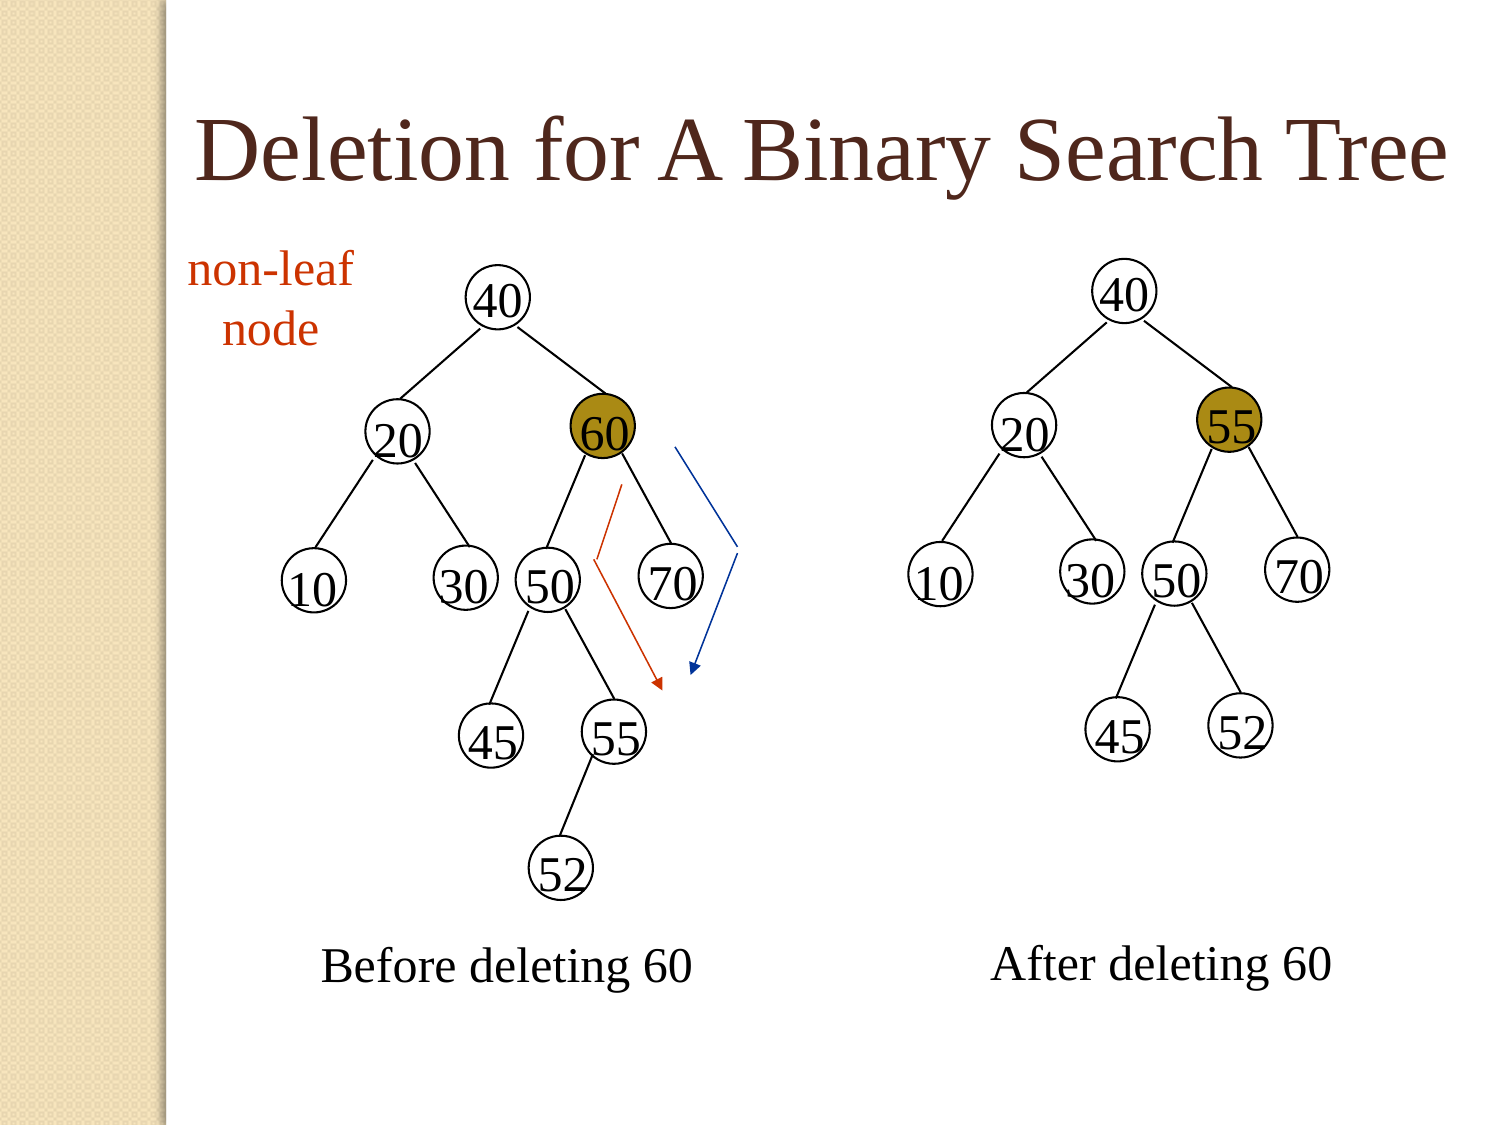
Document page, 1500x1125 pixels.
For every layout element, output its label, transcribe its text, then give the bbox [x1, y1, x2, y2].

text_box 20 [984, 393, 1065, 470]
text_box 45 [1079, 695, 1160, 771]
text_box 70 [632, 542, 713, 618]
text_box [593, 559, 663, 691]
text_box 50 [509, 546, 590, 622]
text_box After deleting 60 [975, 922, 1348, 998]
text_box non-leaf node [172, 227, 369, 363]
text_box Deletion for A Binary Search Tree [71, 50, 1500, 238]
text_box 50 [1136, 540, 1217, 616]
text_box Before deleting 60 [305, 924, 709, 1000]
text_box [689, 553, 738, 676]
text_box 20 [357, 400, 439, 476]
text_box 30 [423, 546, 504, 622]
text_box 45 [452, 702, 534, 778]
text_box 10 [271, 549, 353, 625]
text_box 55 [575, 698, 656, 774]
text_box 52 [1202, 691, 1283, 767]
text_box 55 [1191, 386, 1272, 462]
text_box 70 [1259, 536, 1340, 612]
text_box 30 [1050, 540, 1131, 616]
text_box 40 [1092, 258, 1157, 324]
text_box 60 [564, 392, 645, 468]
text_box 10 [898, 542, 979, 618]
text_box 52 [522, 834, 603, 910]
text_box 40 [465, 265, 530, 330]
